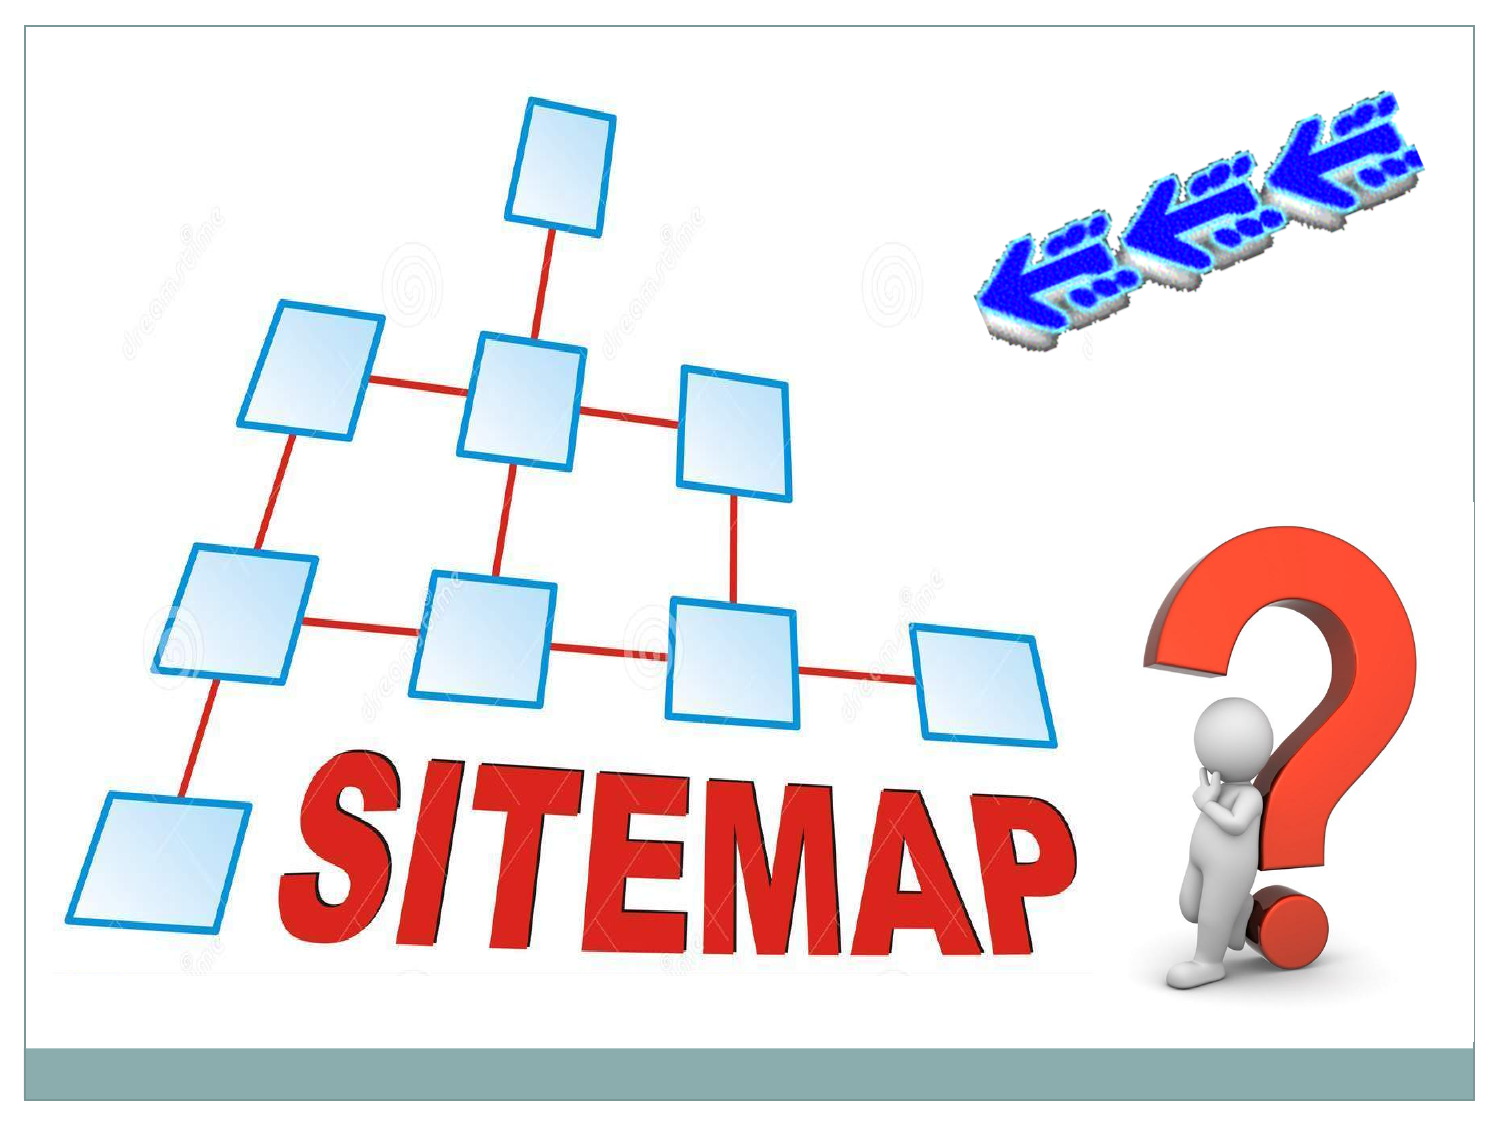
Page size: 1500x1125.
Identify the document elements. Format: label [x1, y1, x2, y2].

picture [52, 1, 1474, 1043]
